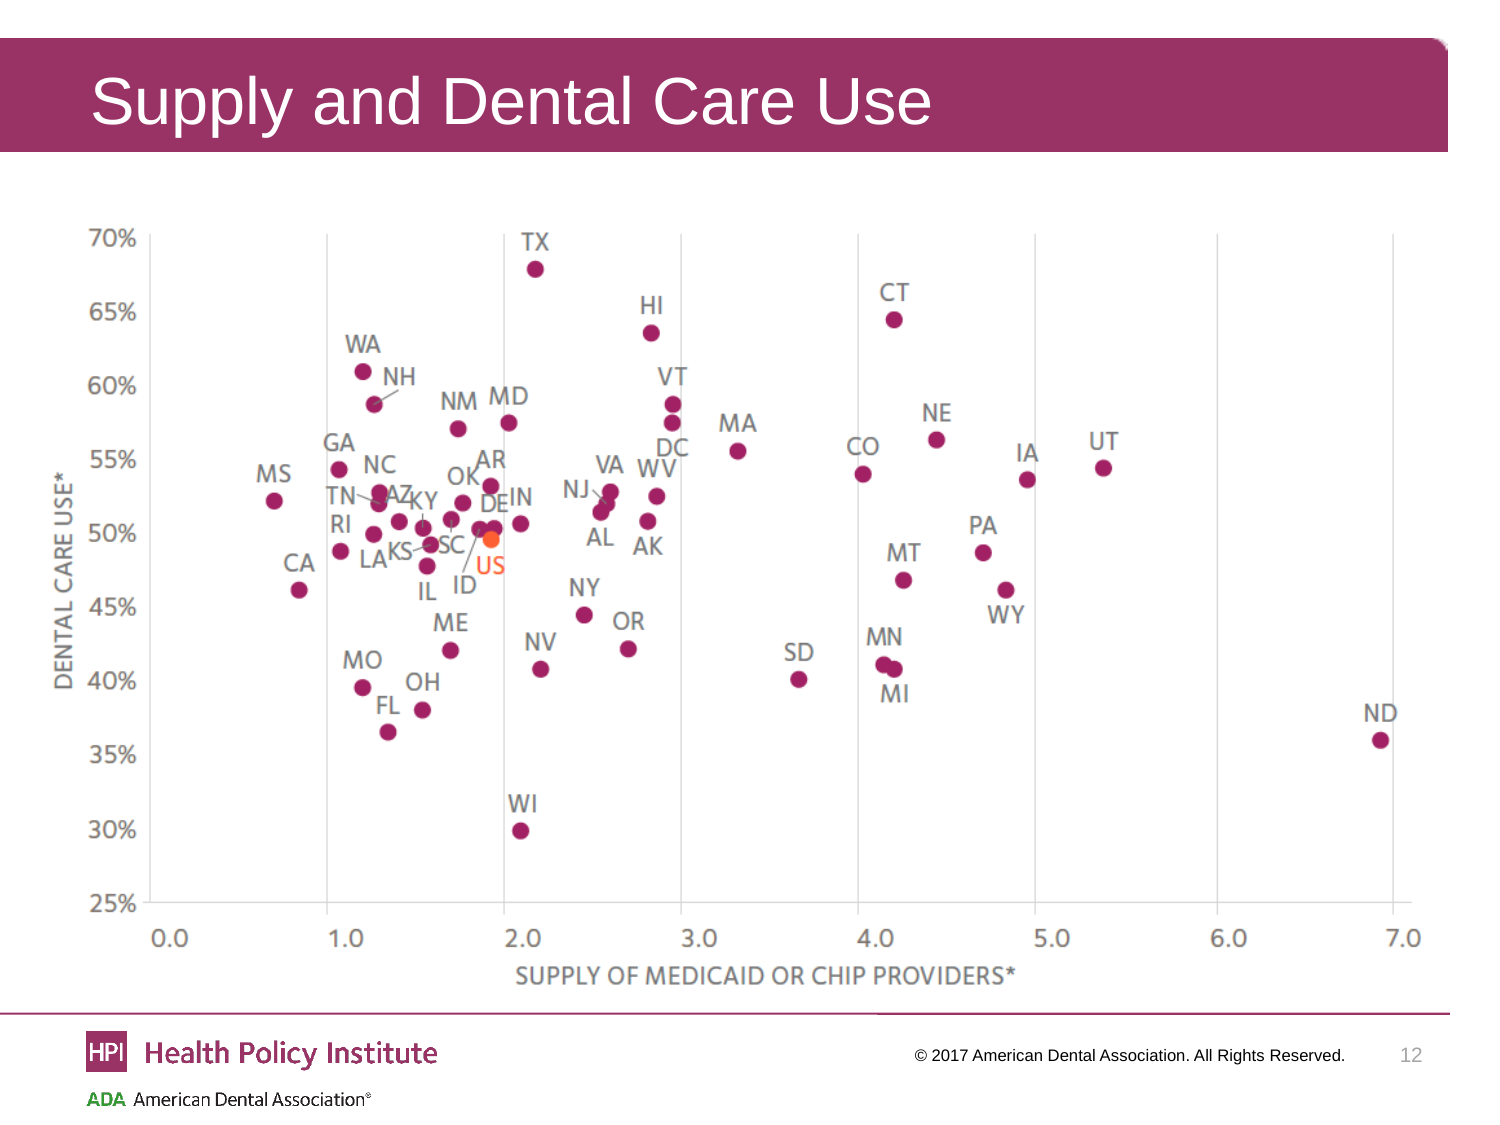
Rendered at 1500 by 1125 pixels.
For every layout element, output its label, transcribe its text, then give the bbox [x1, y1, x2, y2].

title Supply and Dental Care Use [75, 45, 1425, 150]
picture [49, 199, 1443, 1008]
picture [86, 1031, 437, 1106]
picture [0, 38, 1448, 152]
